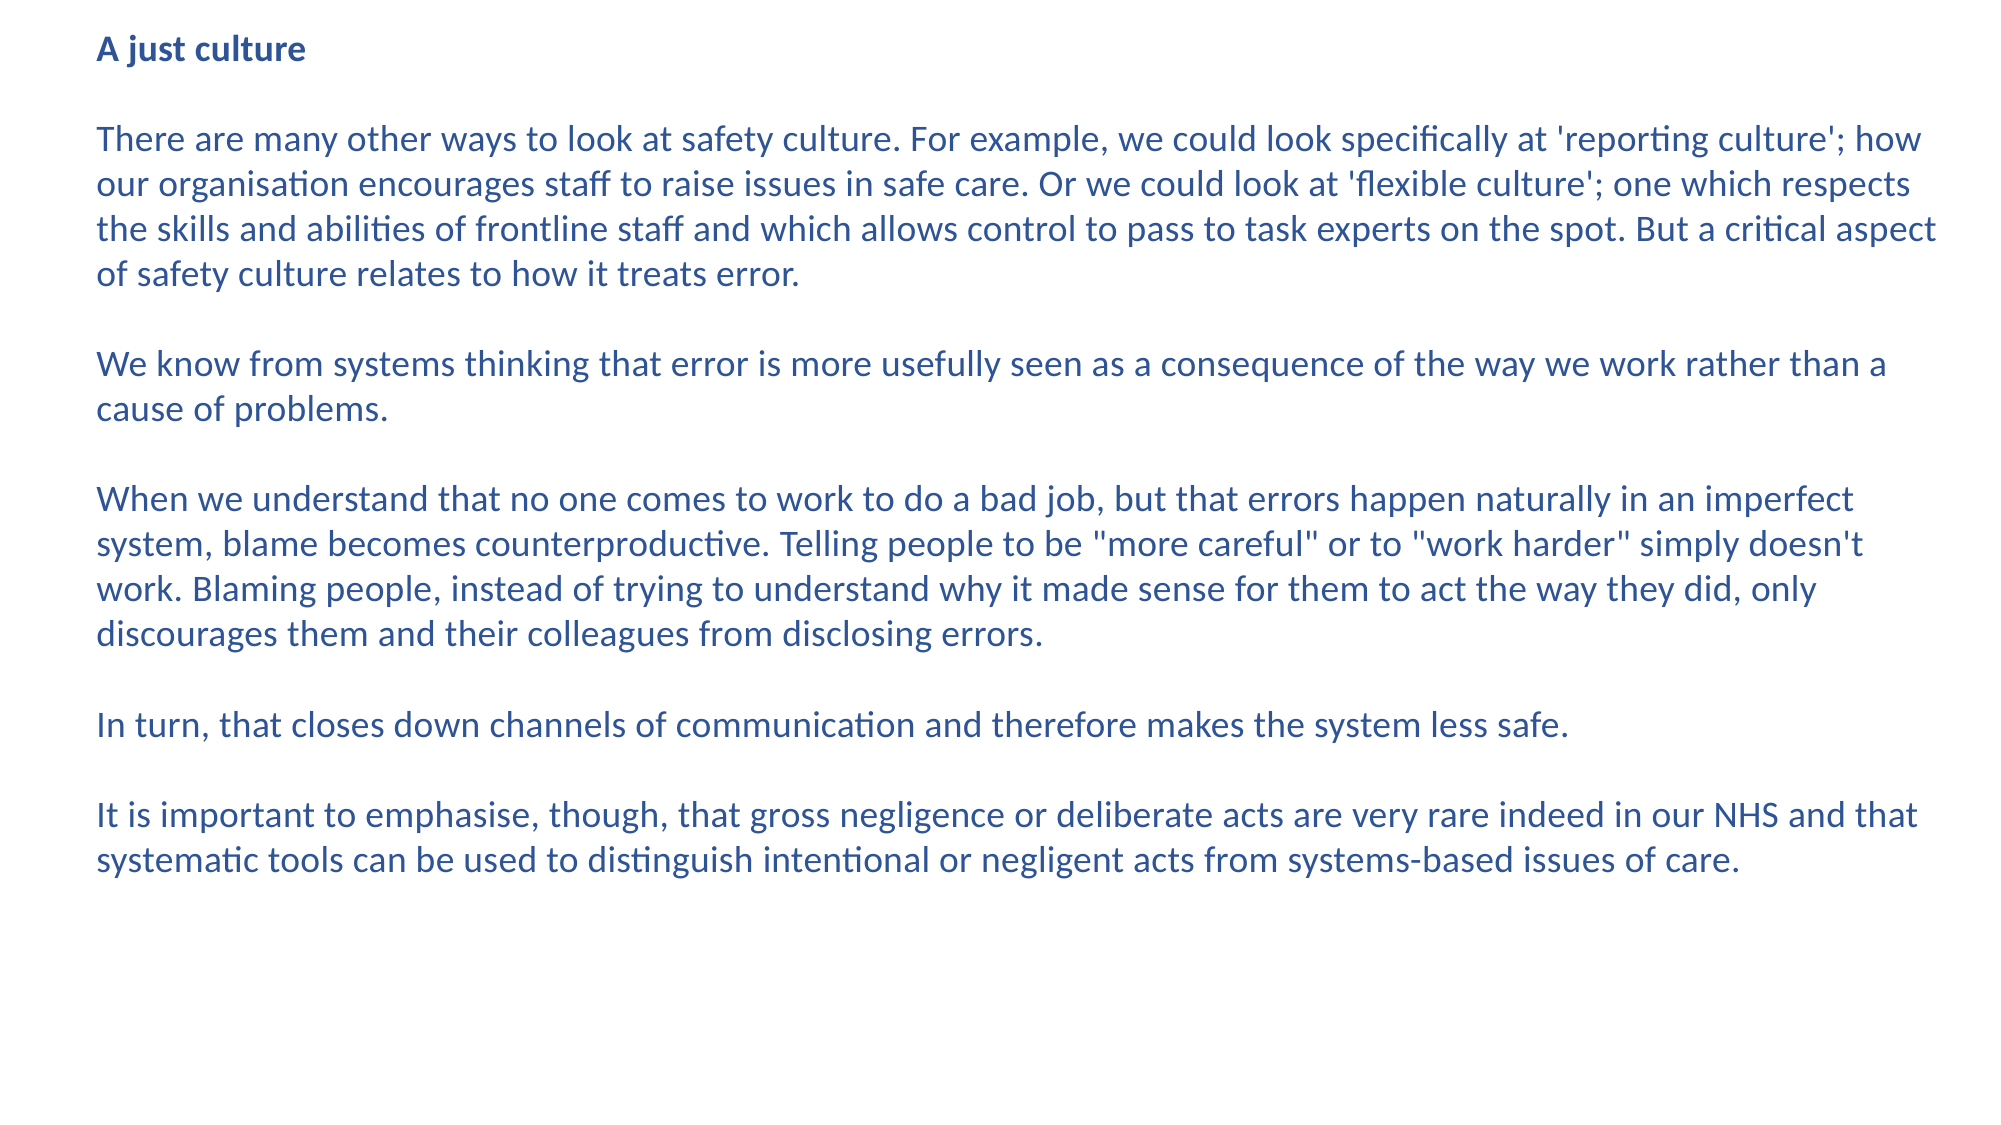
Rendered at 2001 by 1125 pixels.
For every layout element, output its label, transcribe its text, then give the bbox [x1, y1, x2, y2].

text_box A just culture There are many other ways to look at safety culture. For example, we could look specifically at 'reporting culture'; how our organisation encourages staff to raise issues in safe care. Or we could look at 'flexible culture'; one which respects the skills and abilities of frontline staff and which allows control to pass to task experts on the spot. But a critical aspect of safety culture relates to how it treats error. We know from systems thinking that error is more usefully seen as a consequence of the way we work rather than a cause of problems. When we understand that no one comes to work to do a bad job, but that errors happen naturally in an imperfect system, blame becomes counterproductive. Telling people to be "more careful" or to "work harder" simply doesn't work. Blaming people, instead of trying to understand why it made sense for them to act the way they did, only discourages them and their colleagues from disclosing errors. In turn, that closes down channels of communication and therefore makes the system less safe. It is important to emphasise, though, that gross negligence or deliberate acts are very rare indeed in our NHS and that systematic tools can be used to distinguish intentional or negligent acts from systems-based issues of care. [94, 20, 1952, 971]
